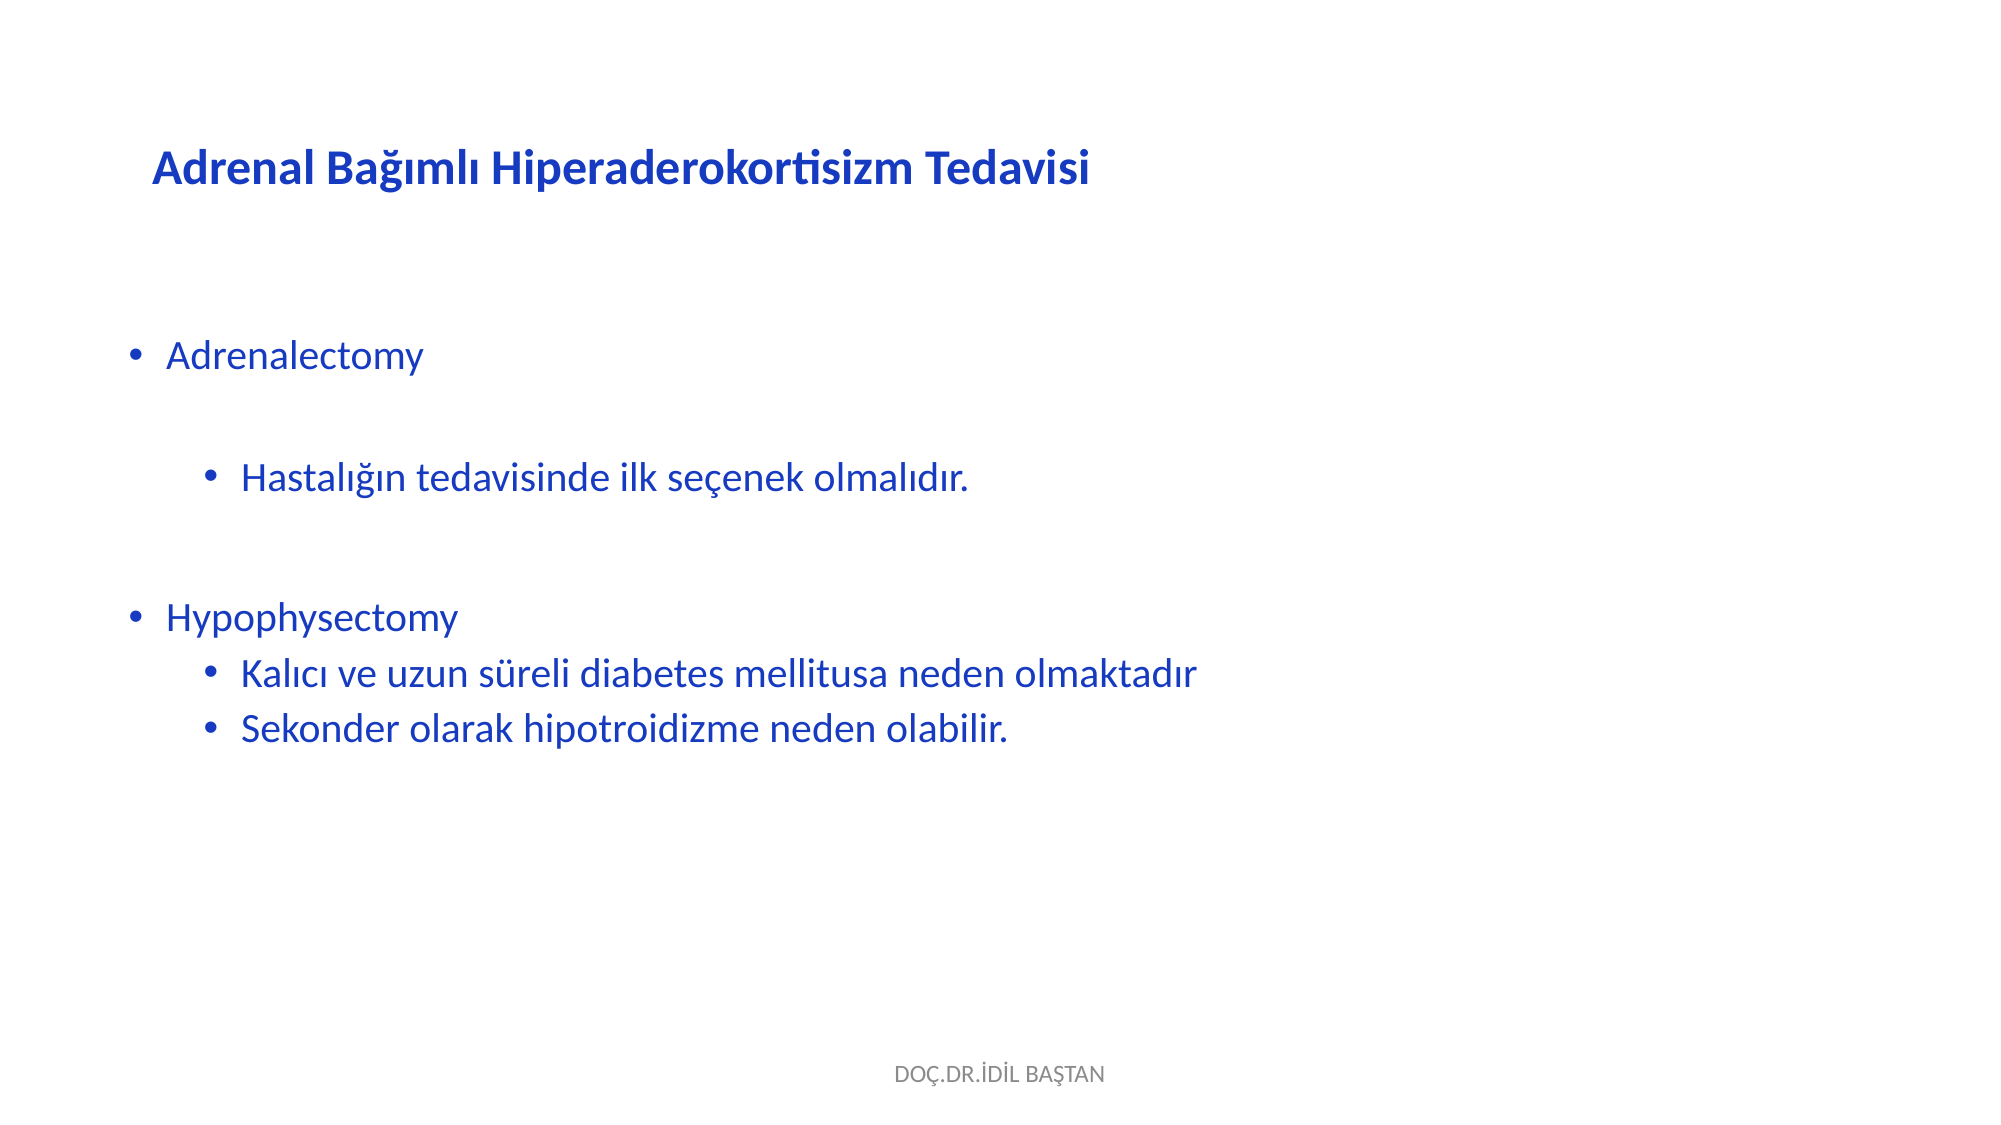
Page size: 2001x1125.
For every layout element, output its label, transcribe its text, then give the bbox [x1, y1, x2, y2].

footer DOÇ.DR.İDİL BAŞTAN [662, 1042, 1338, 1103]
title Adrenal Bağımlı Hiperaderokortisizm Tedavisi [137, 59, 1863, 278]
list Adrenalectomy Hastalığın tedavisinde ilk seçenek olmalıdır. Hypophysectomy Kalıcı ve uzun süreli diabetes mellitusa neden olmaktadır Sekonder olarak hipotroidizme neden olabilir. [113, 326, 1839, 924]
